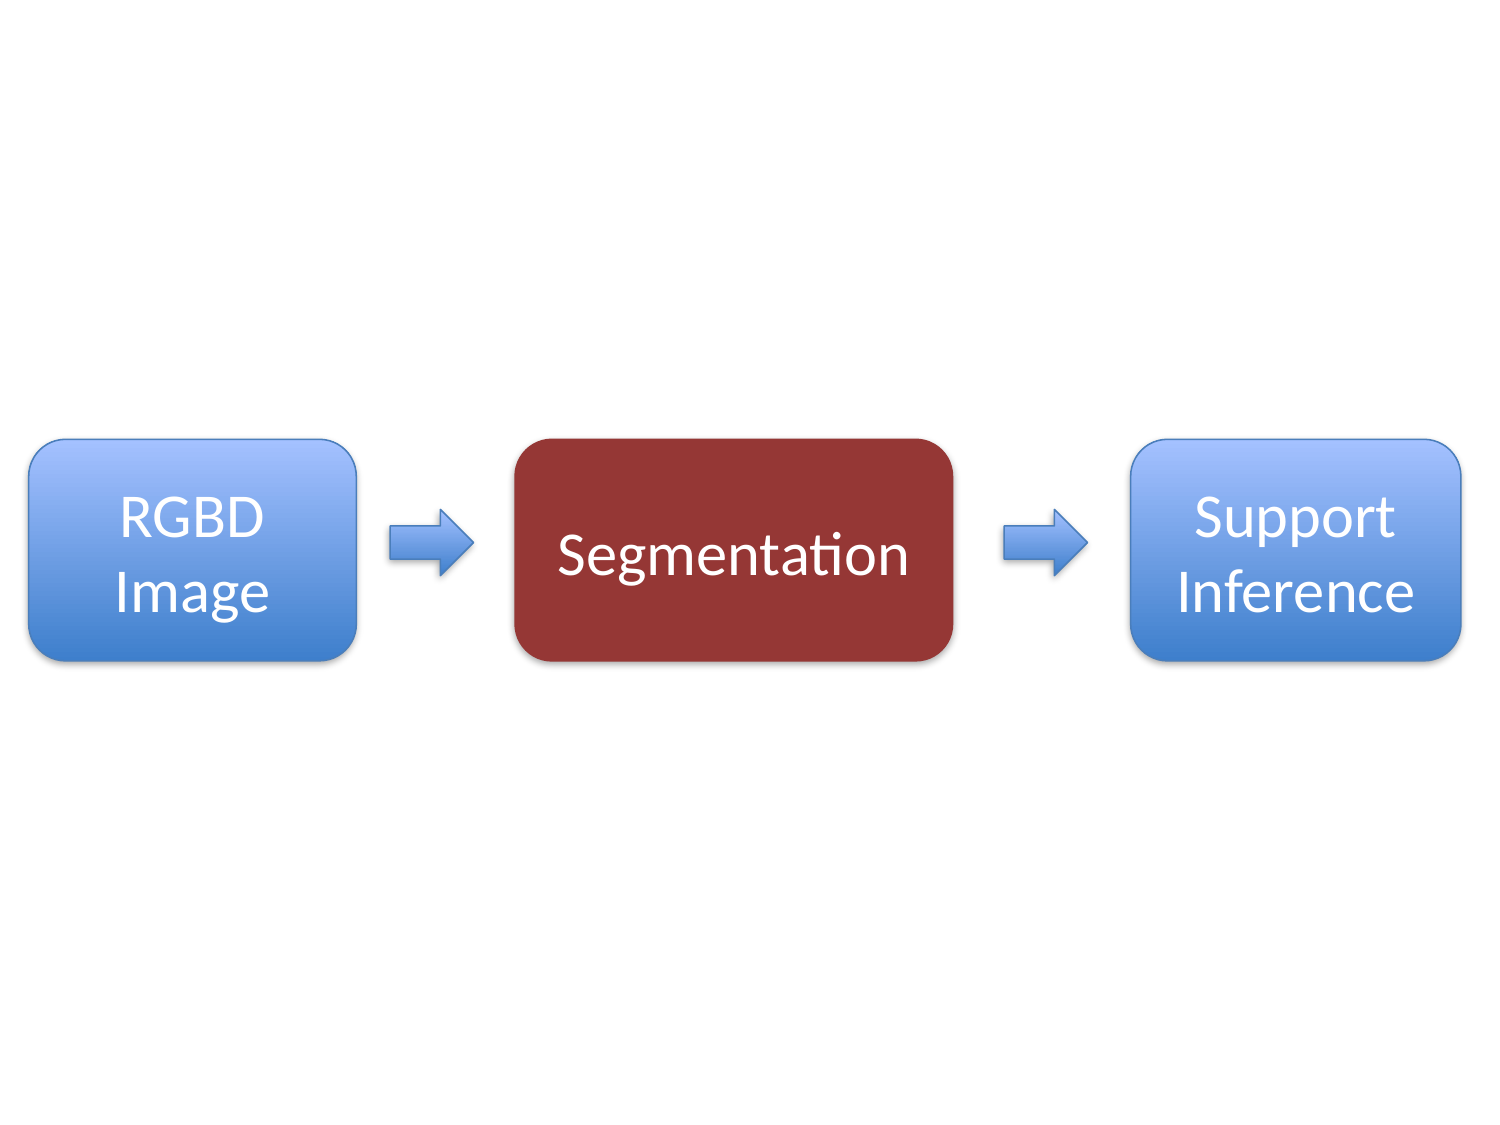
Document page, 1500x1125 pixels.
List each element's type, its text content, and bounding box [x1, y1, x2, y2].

text_box [1003, 508, 1089, 577]
text_box RGBD Image [27, 438, 358, 662]
text_box Support Inference [1129, 438, 1462, 662]
text_box [389, 508, 475, 577]
text_box Segmentation [514, 438, 954, 662]
